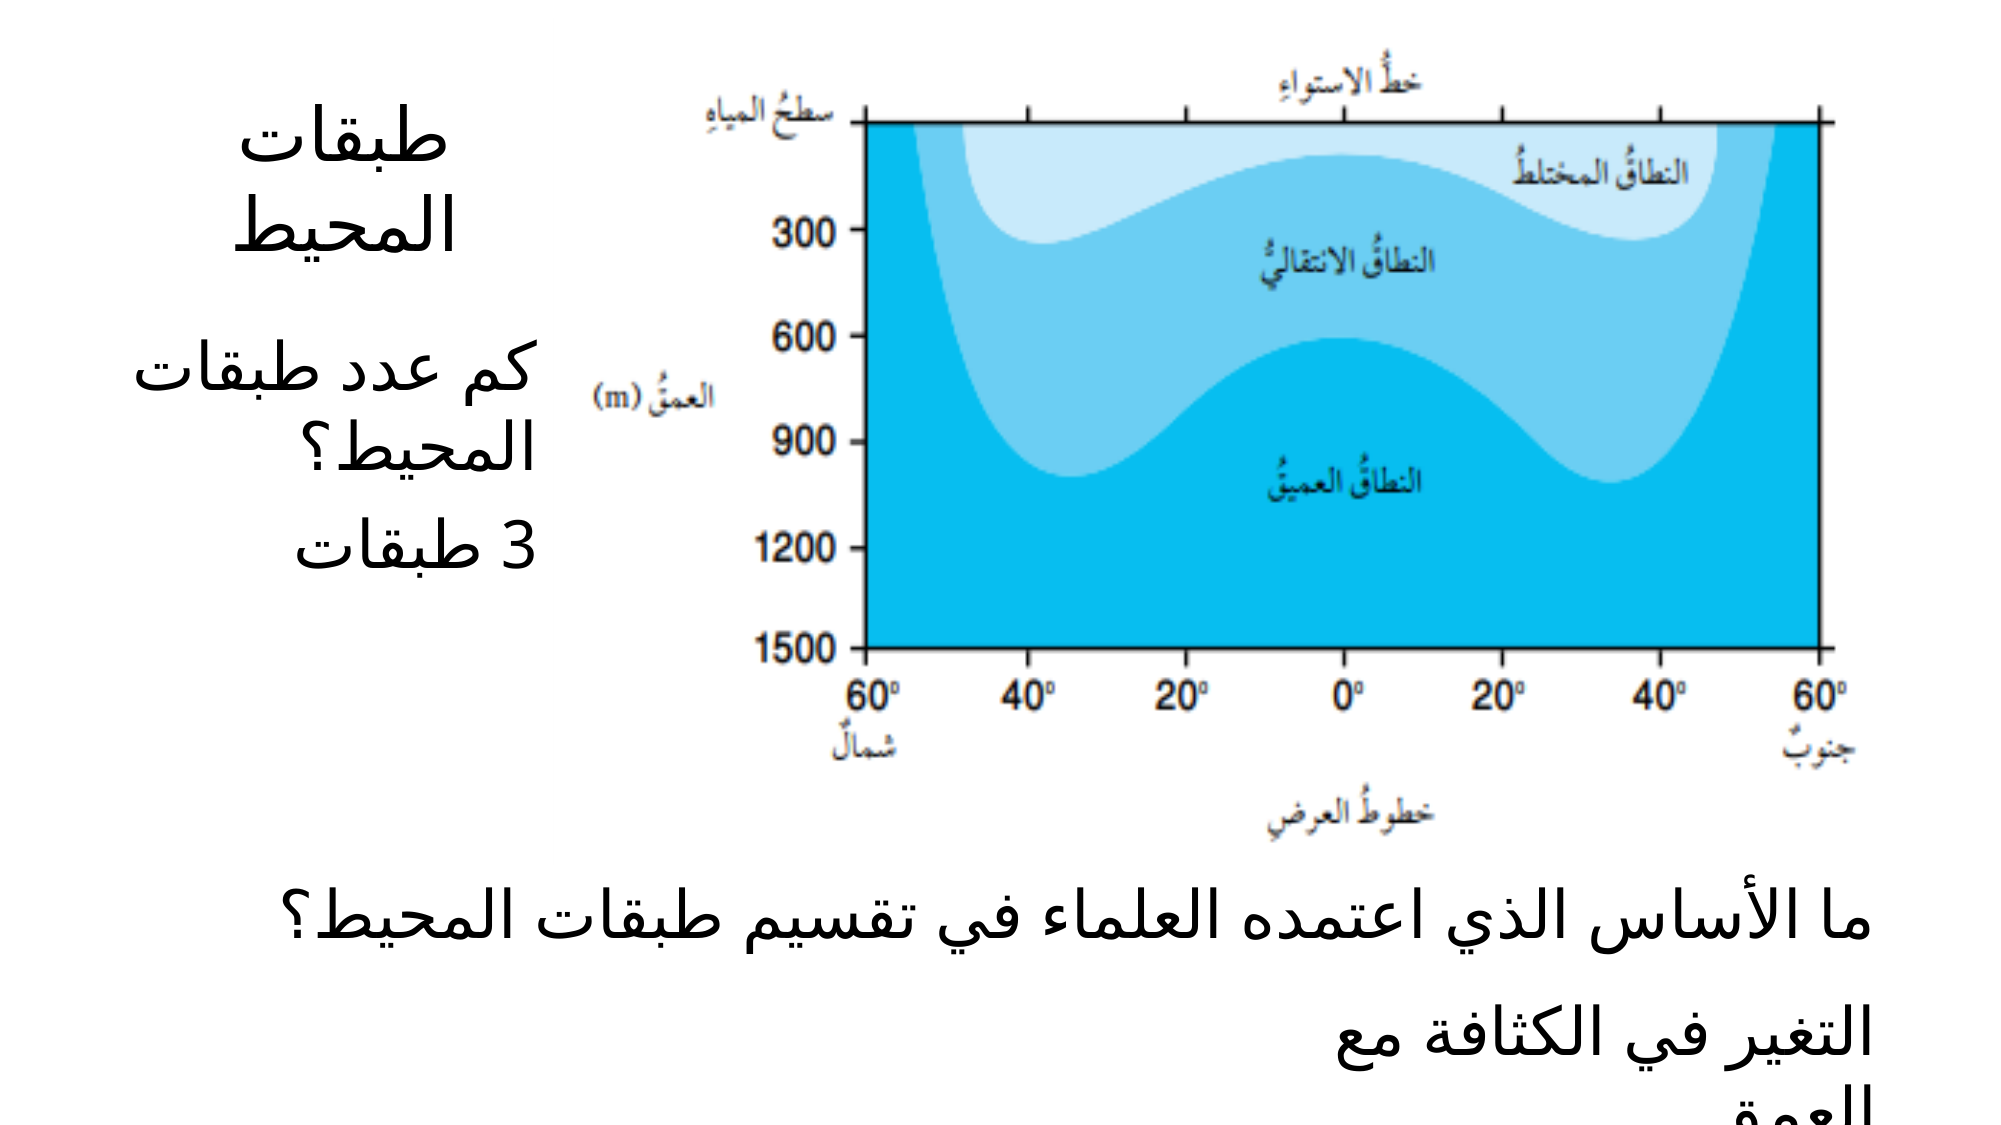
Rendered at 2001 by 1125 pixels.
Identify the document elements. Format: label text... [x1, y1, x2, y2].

text_box ما الأساس الذي اعتمده العلماء في تقسيم طبقات المحيط؟ [261, 864, 1892, 960]
text_box كم عدد طبقات المحيط؟ [0, 316, 552, 492]
text_box 3 طبقات [186, 494, 552, 590]
picture [552, 18, 1928, 865]
text_box طبقات المحيط [134, 78, 552, 274]
text_box التغير في الكثافة مع العمق [1245, 981, 1892, 1125]
